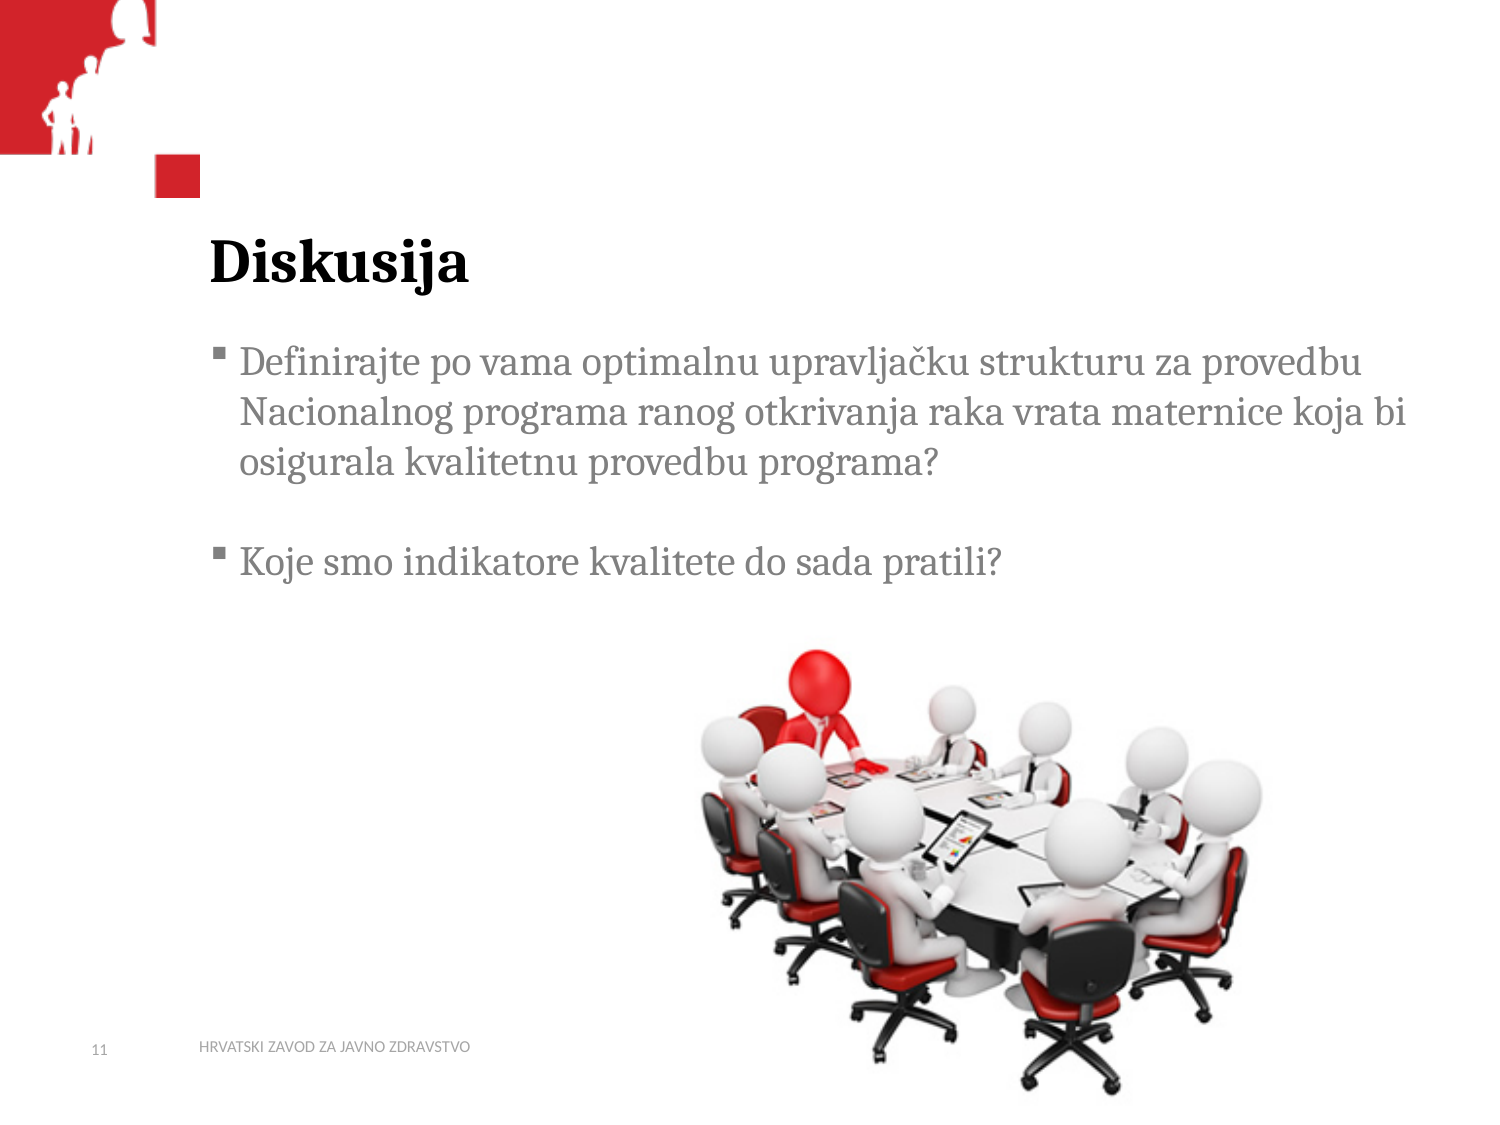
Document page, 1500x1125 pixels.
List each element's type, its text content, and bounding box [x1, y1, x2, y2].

title Diskusija [194, 219, 1427, 303]
picture [648, 621, 1310, 1109]
list Definirajte po vama optimalnu upravljačku strukturu za provedbu Nacionalnog programa ranog otkrivanja raka vrata maternice koja bi osigurala kvalitetnu provedbu programa? Koje smo indikatore kvalitete do sada pratili? [194, 326, 1427, 988]
